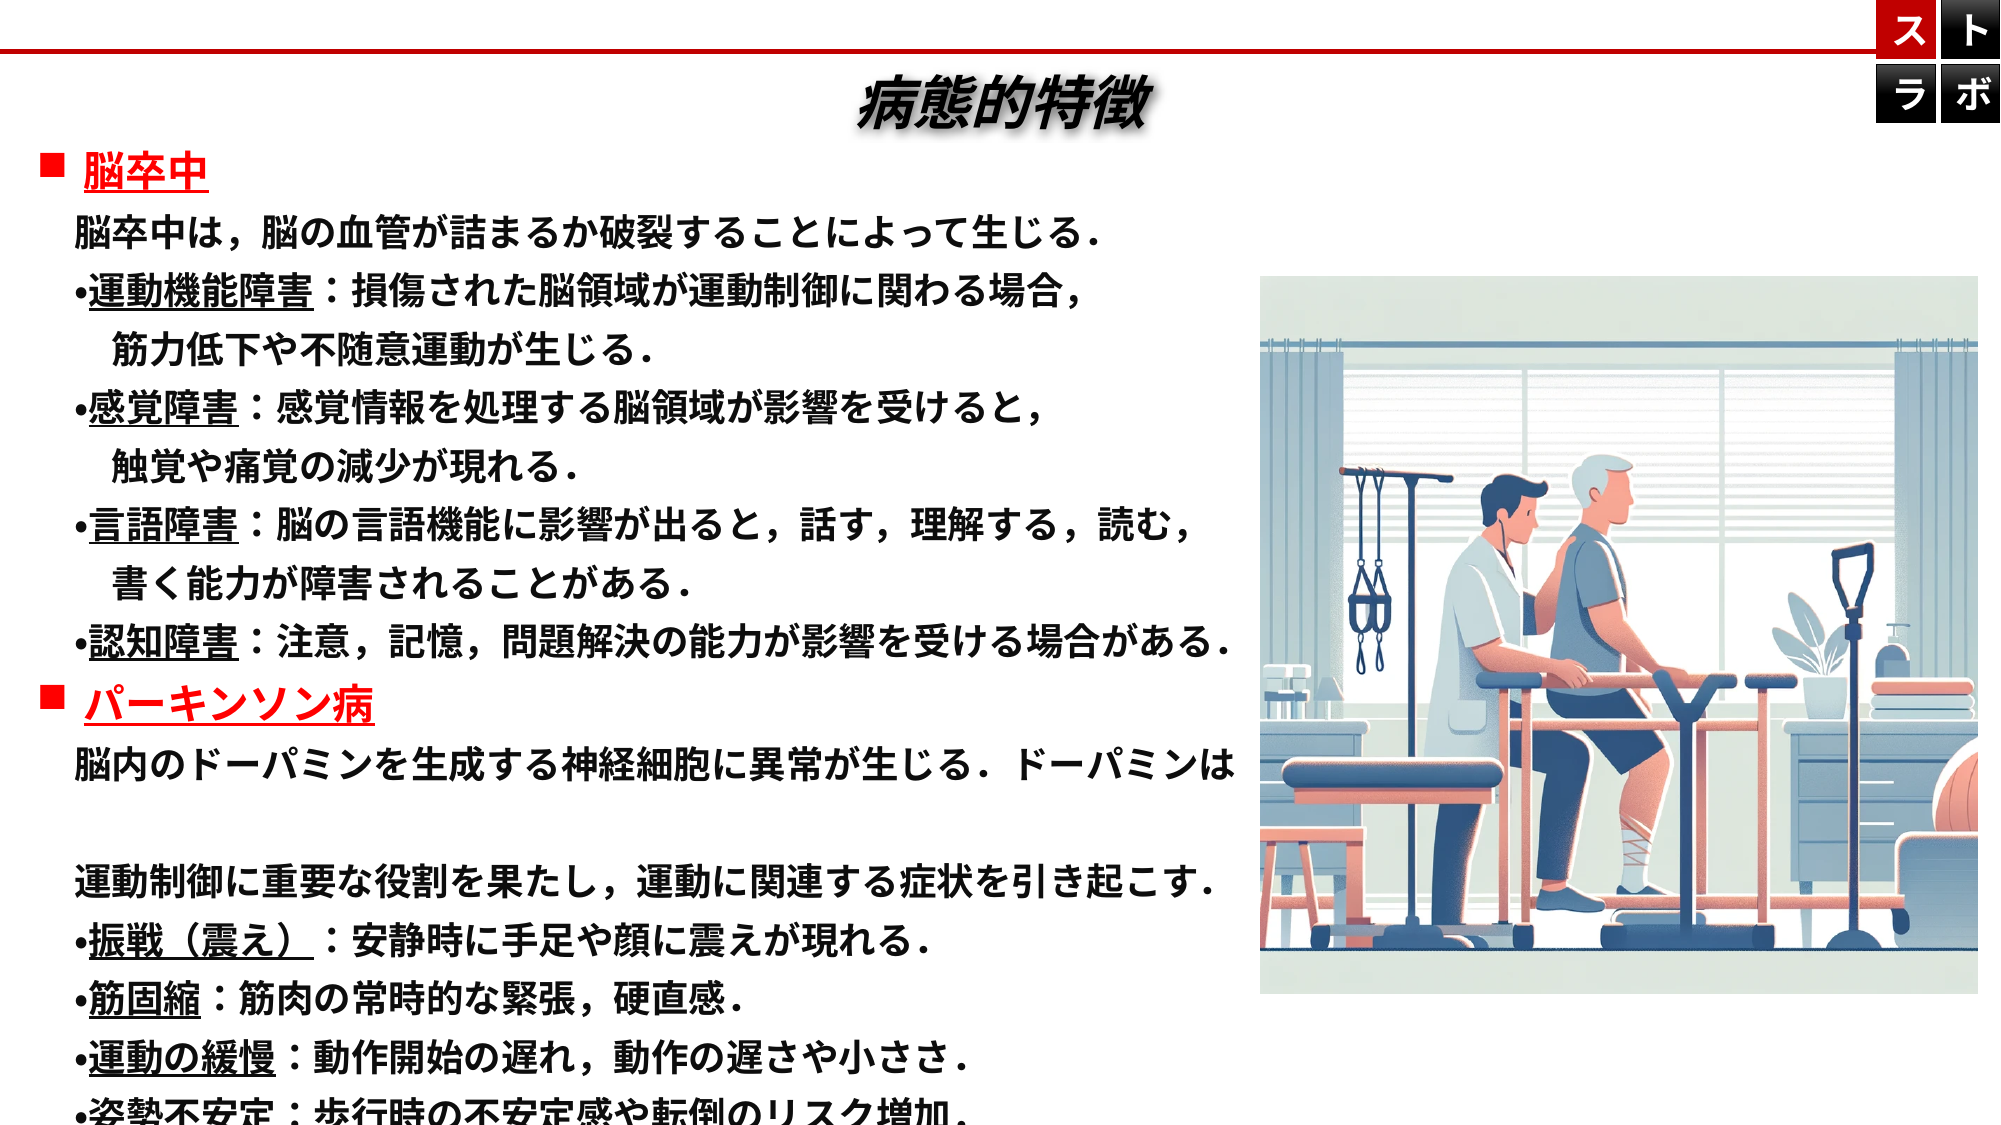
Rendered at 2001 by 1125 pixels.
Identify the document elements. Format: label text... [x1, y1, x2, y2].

picture [1260, 276, 1978, 994]
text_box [0, 0, 2000, 131]
text_box 脳卒中 脳卒中は，脳の血管が詰まるか破裂することによって生じる． ・運動機能障害：損傷された脳領域が運動制御に関わる場合， 筋力低下や不随意運動が生じる． ・感覚障害：感覚情報を処理する脳領域が影響を受けると， 触覚や痛覚の減少が現れる． ・言語障害：脳の言語機能に影響が出ると，話す，理解する，読む， 書く能力が障害されることがある． ・認知障害：注意，記憶，問題解決の能力が影響を受ける場合がある． パーキンソン病 脳内のドーパミンを生成する神経細胞に異常が生じる．ドーパミンは 運動制御に重要な役割を果たし，運動に関連する症状を引き起こす． ・振戦（震え）：安静時に手足や顔に震えが現れる． ・筋固縮：筋肉の常時的な緊張，硬直感． ・運動の緩慢：動作開始の遅れ，動作の遅さや小ささ． ・姿勢不安定：歩行時の不安定感や転倒のリスク増加． [22, 131, 1282, 1125]
